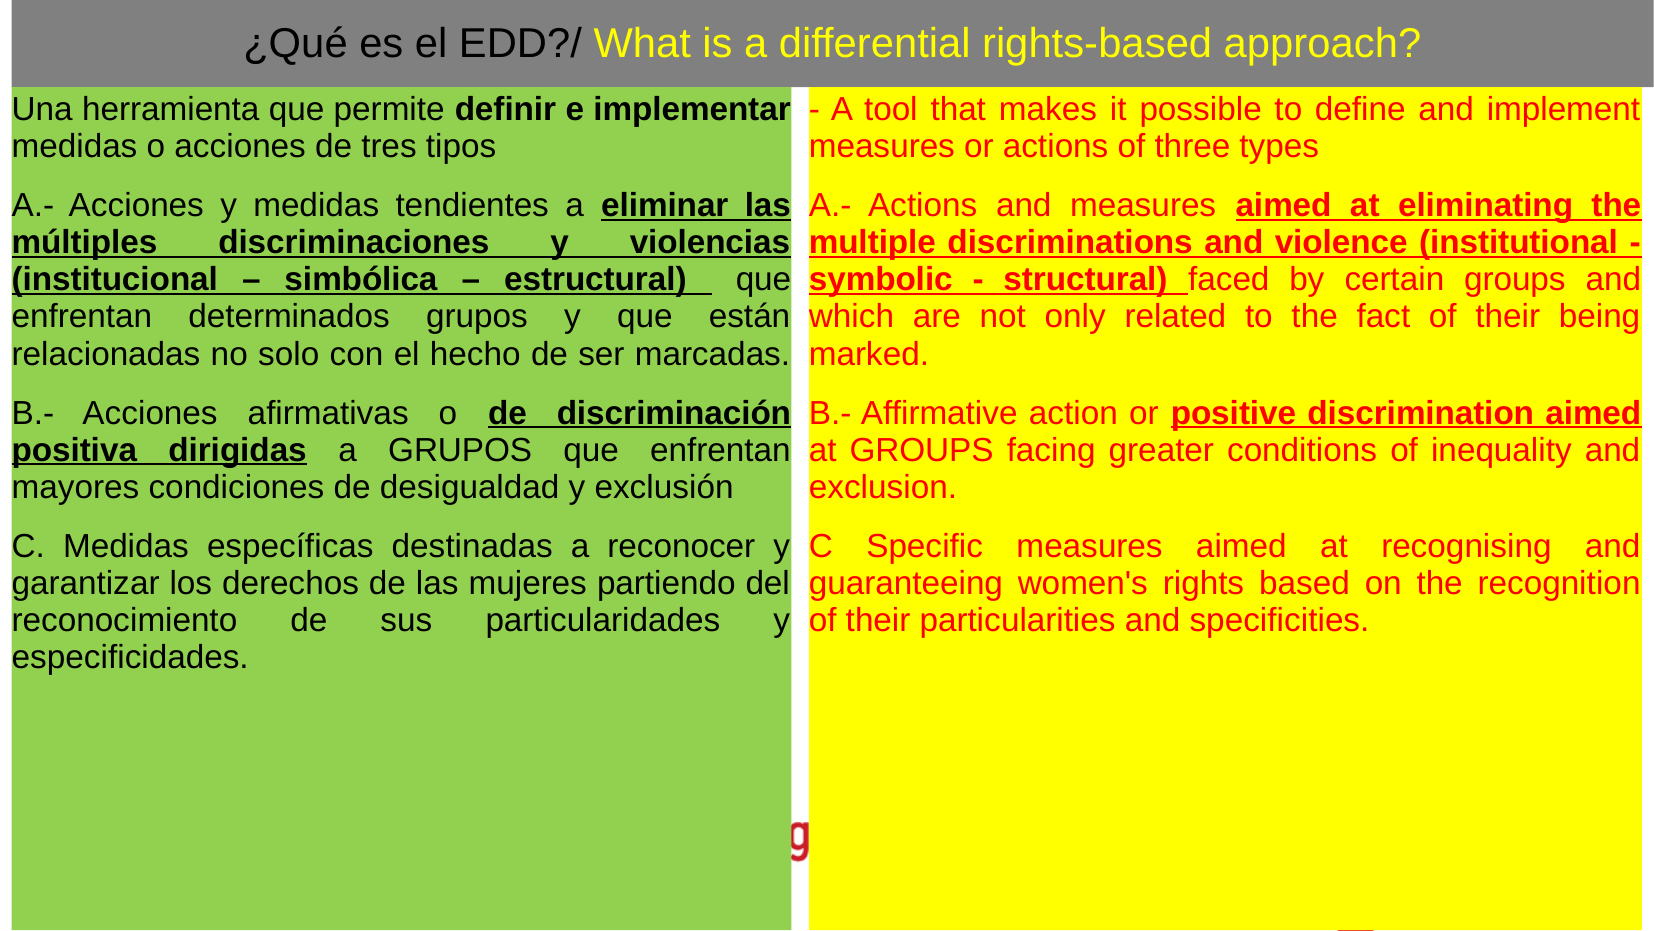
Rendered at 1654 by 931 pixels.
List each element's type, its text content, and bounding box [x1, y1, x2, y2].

list Una herramienta que permite definir e implementar medidas o acciones de tres tipos A.- Acciones y medidas tendientes a eliminar las múltiples discriminaciones y violencias (institucional – simbólica – estructural) que enfrentan determinados grupos y que están relacionadas no solo con el hecho de ser marcadas. B.- Acciones afirmativas o de discriminación positiva dirigidas a GRUPOS que enfrentan mayores condiciones de desigualdad y exclusión C. Medidas específicas destinadas a reconocer y garantizar los derechos de las mujeres partiendo del reconocimiento de sus particularidades y especificidades. [11, 87, 792, 931]
picture [792, 88, 809, 931]
picture [1642, 88, 1654, 931]
picture [0, 0, 11, 931]
title ¿Qué es el EDD?/ What is a differential rights-based approach? [11, 0, 1654, 88]
text_box - A tool that makes it possible to define and implement measures or actions of three types A.- Actions and measures aimed at eliminating the multiple discriminations and violence (institutional - symbolic - structural) faced by certain groups and which are not only related to the fact of their being marked. B.- Affirmative action or positive discrimination aimed at GROUPS facing greater conditions of inequality and exclusion. C Specific measures aimed at recognising and guaranteeing women's rights based on the recognition of their particularities and specificities. [809, 87, 1642, 931]
